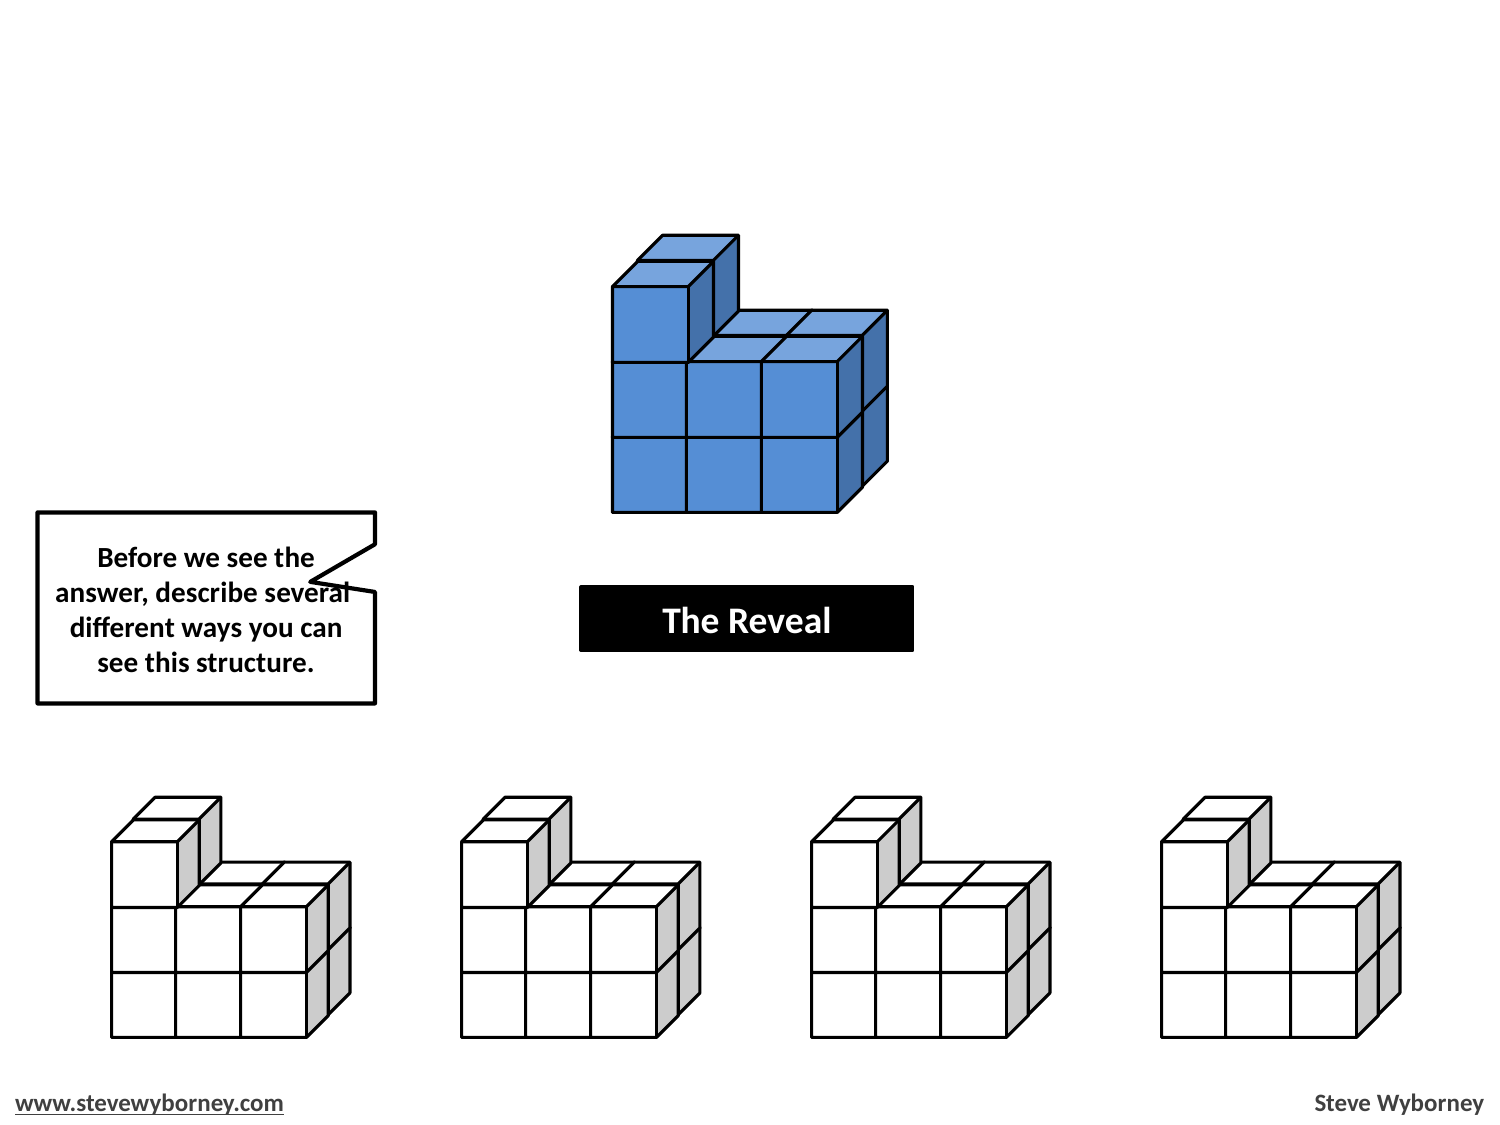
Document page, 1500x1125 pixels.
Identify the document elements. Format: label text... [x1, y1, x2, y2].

text_box The Reveal [579, 585, 914, 652]
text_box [111, 796, 351, 1038]
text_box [811, 796, 1051, 1038]
text_box www.stevewyborney.com [0, 1079, 305, 1125]
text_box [461, 796, 701, 1038]
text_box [612, 234, 888, 513]
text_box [1161, 796, 1401, 1038]
text_box Steve Wyborney [1299, 1079, 1499, 1125]
text_box Before we see the answer, describe several different ways you can see this structure. [35, 510, 378, 706]
